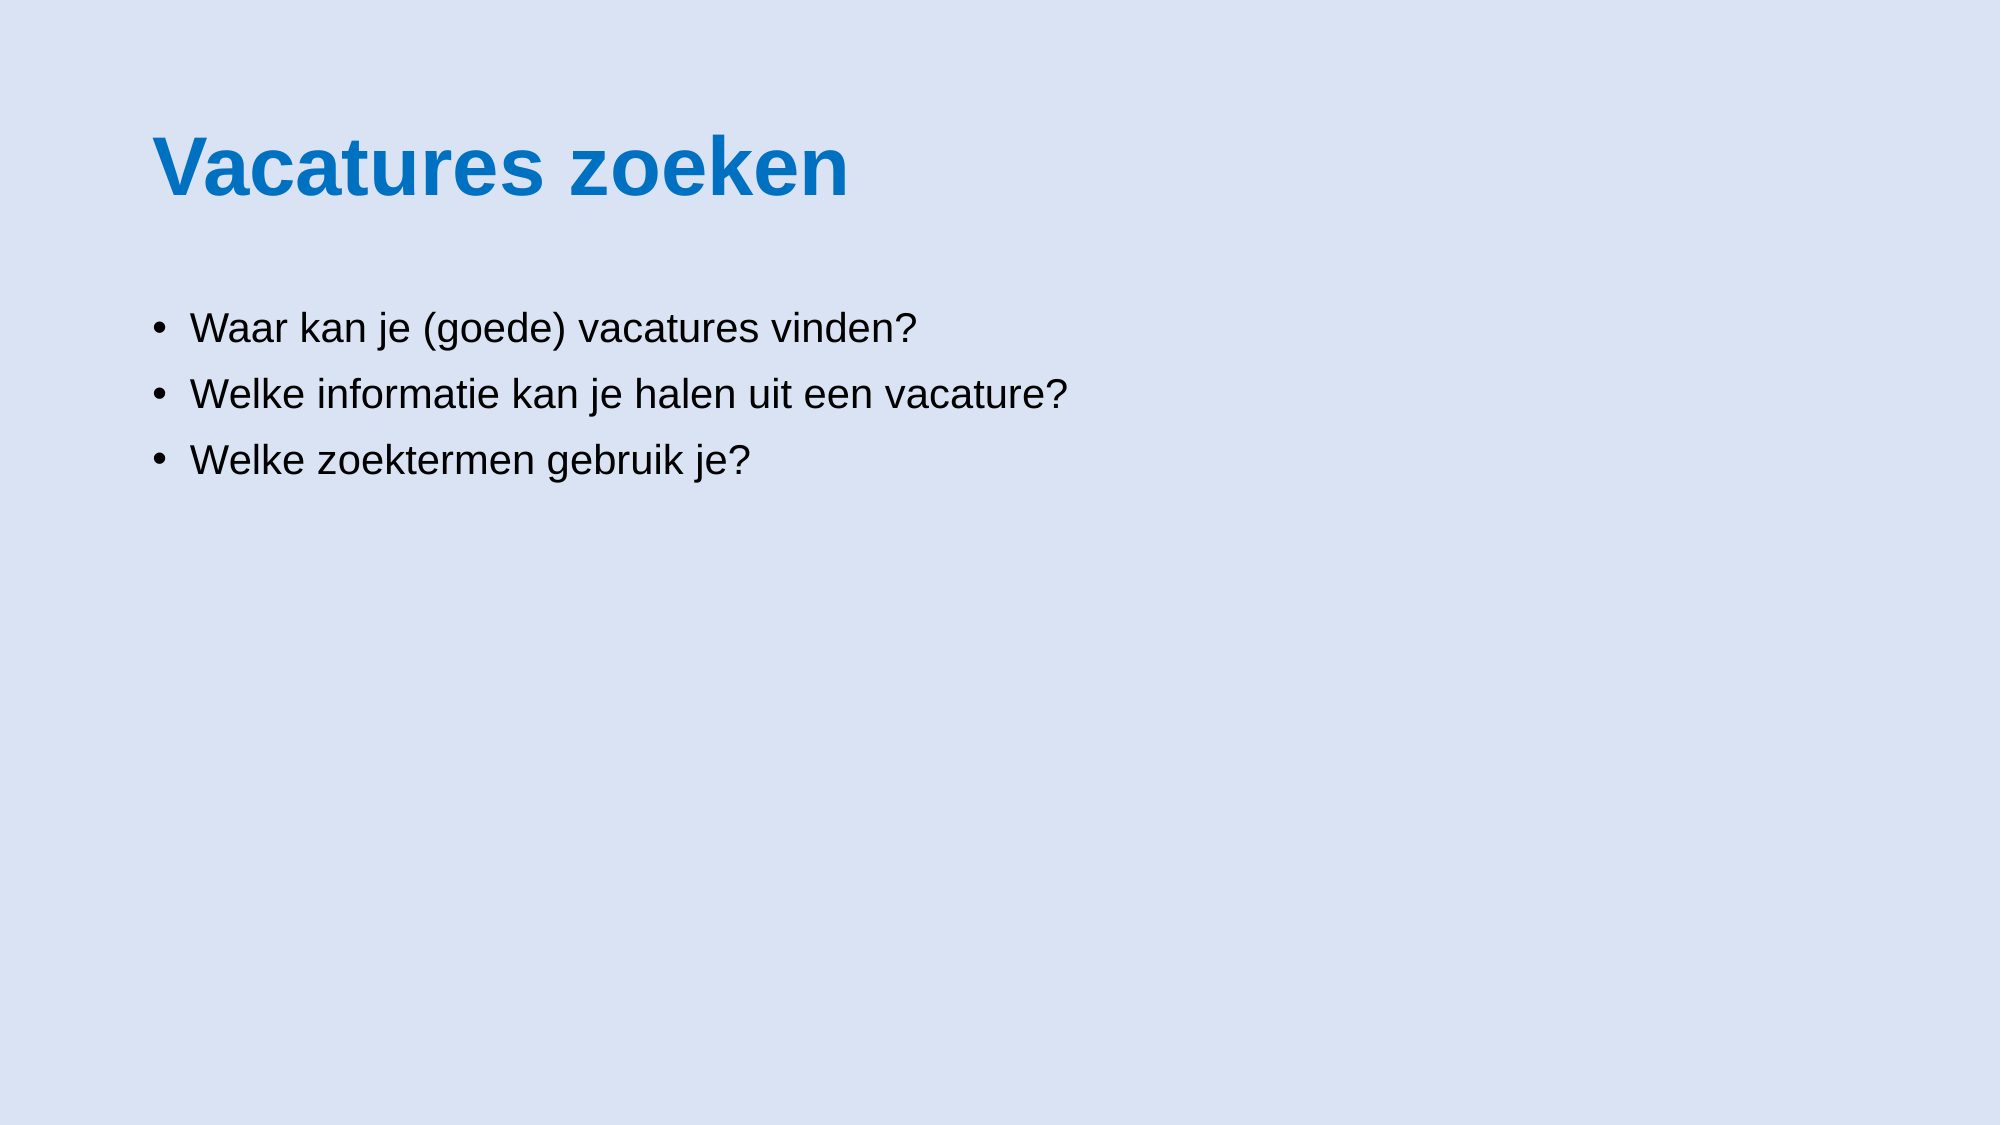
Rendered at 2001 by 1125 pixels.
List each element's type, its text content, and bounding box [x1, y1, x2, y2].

title Vacatures zoeken [137, 59, 1863, 278]
list Waar kan je (goede) vacatures vinden? Welke informatie kan je halen uit een vacature? Welke zoektermen gebruik je? [137, 299, 1863, 1014]
